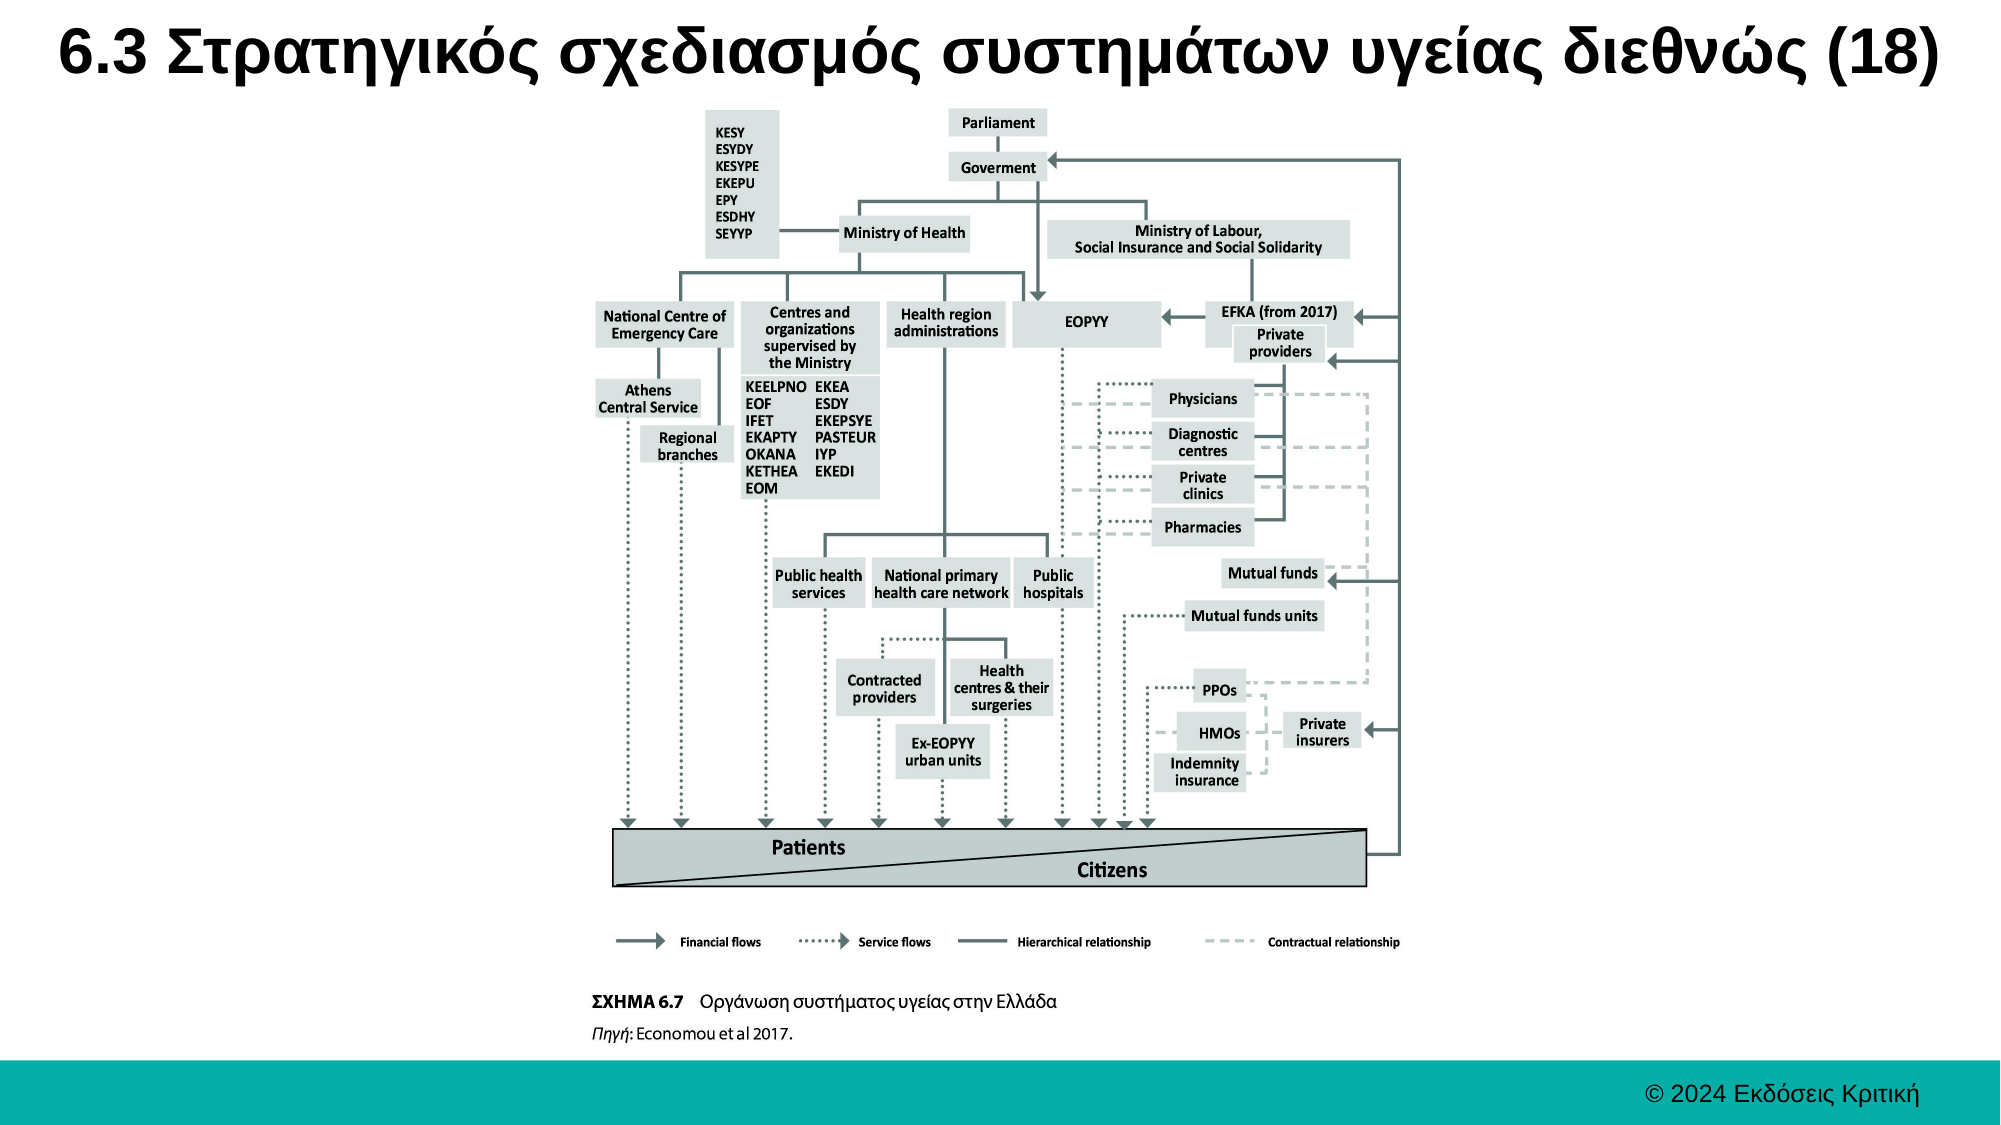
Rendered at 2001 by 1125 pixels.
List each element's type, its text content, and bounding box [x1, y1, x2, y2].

picture [585, 100, 1415, 1055]
text_box © 2024 Εκδόσεις Κριτική [1630, 1070, 2000, 1115]
text_box [0, 1059, 2000, 1125]
title 6.3 Στρατηγικός σχεδιασμός συστημάτων υγείας διεθνώς (18) [31, 0, 1969, 95]
